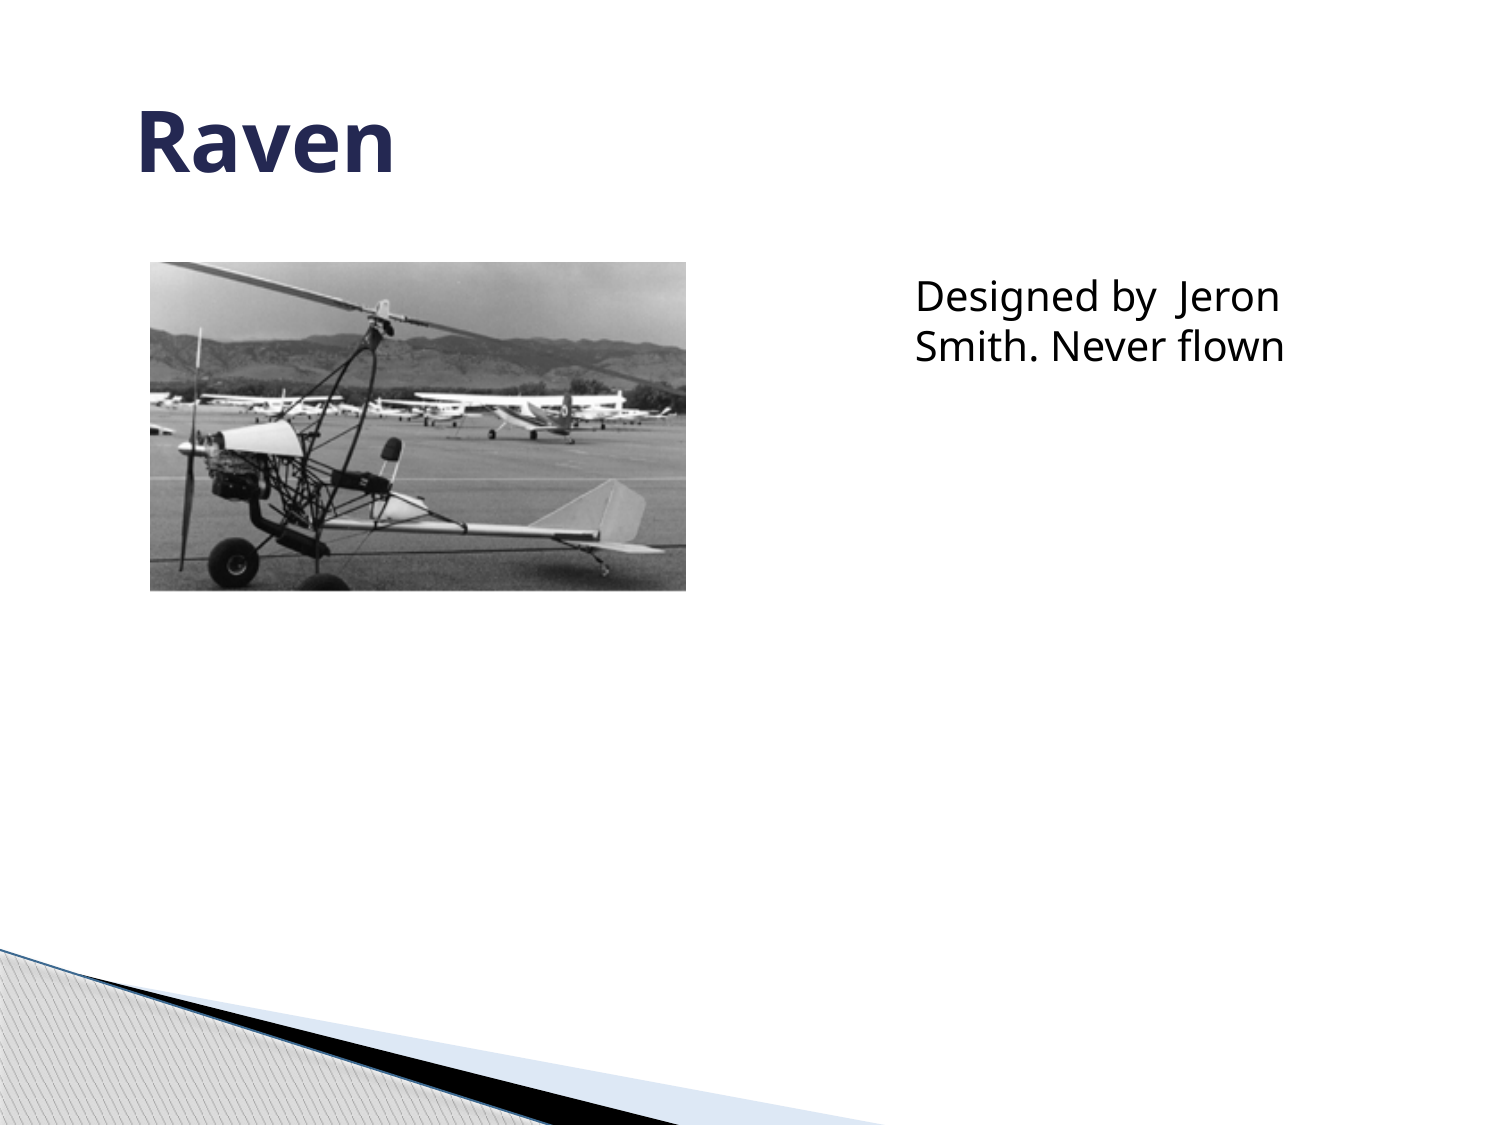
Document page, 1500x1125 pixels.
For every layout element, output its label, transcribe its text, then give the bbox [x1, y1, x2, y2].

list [149, 262, 686, 638]
text_box Designed by Jeron Smith. Never flown [899, 262, 1350, 423]
title Raven [75, 45, 1425, 233]
